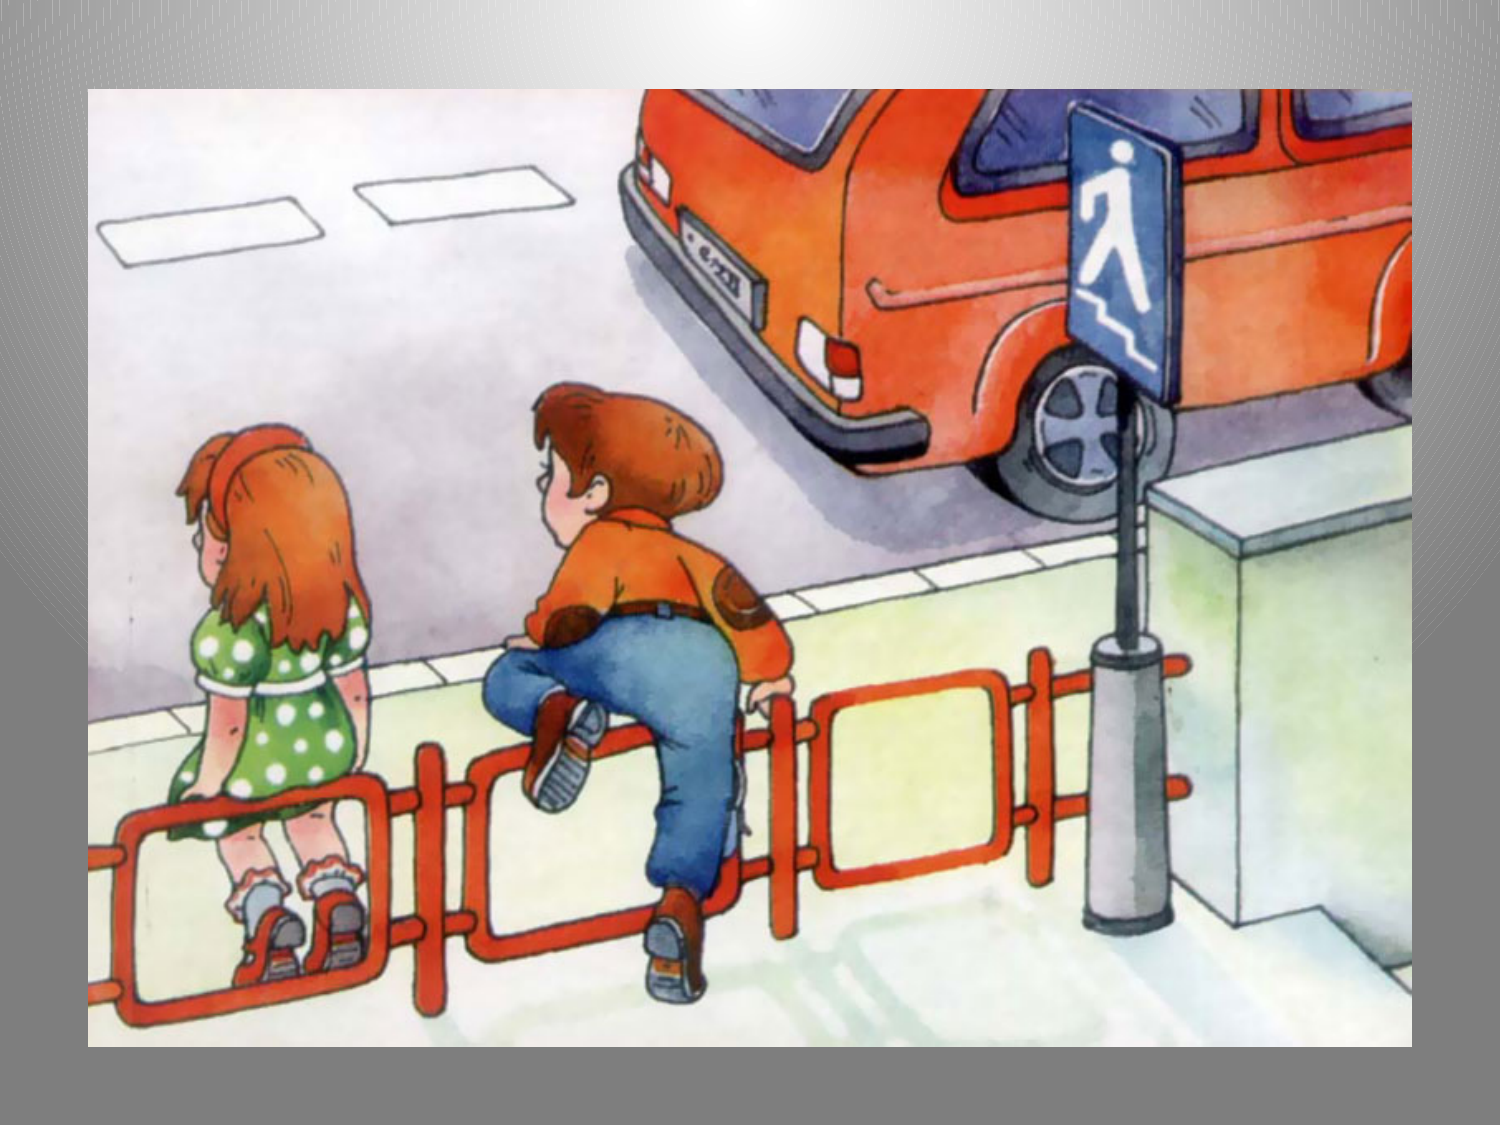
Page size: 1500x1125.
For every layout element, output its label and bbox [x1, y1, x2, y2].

picture [88, 89, 1412, 1047]
